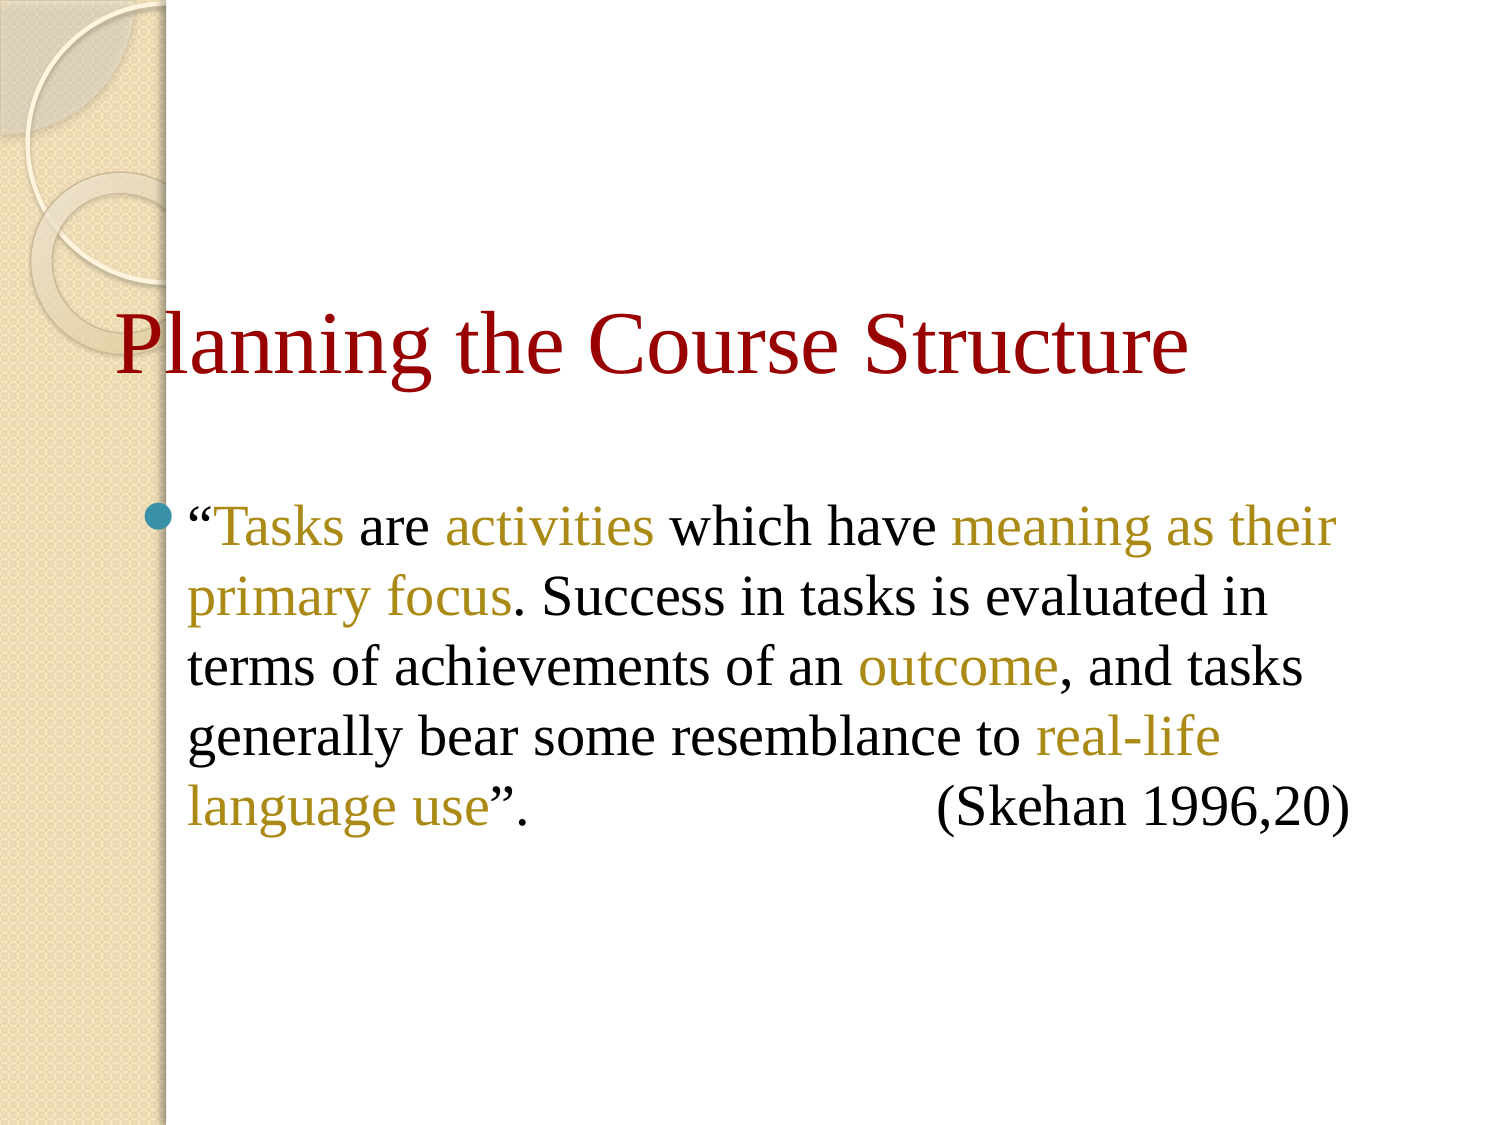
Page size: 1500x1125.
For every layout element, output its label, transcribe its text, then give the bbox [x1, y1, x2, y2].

title Planning the Course Structure [100, 243, 1317, 433]
list “Tasks are activities which have meaning as their primary focus. Success in tasks is evaluated in terms of achievements of an outcome, and tasks generally bear some resemblance to real-life language use”. (Skehan 1996,20) [112, 479, 1375, 1059]
